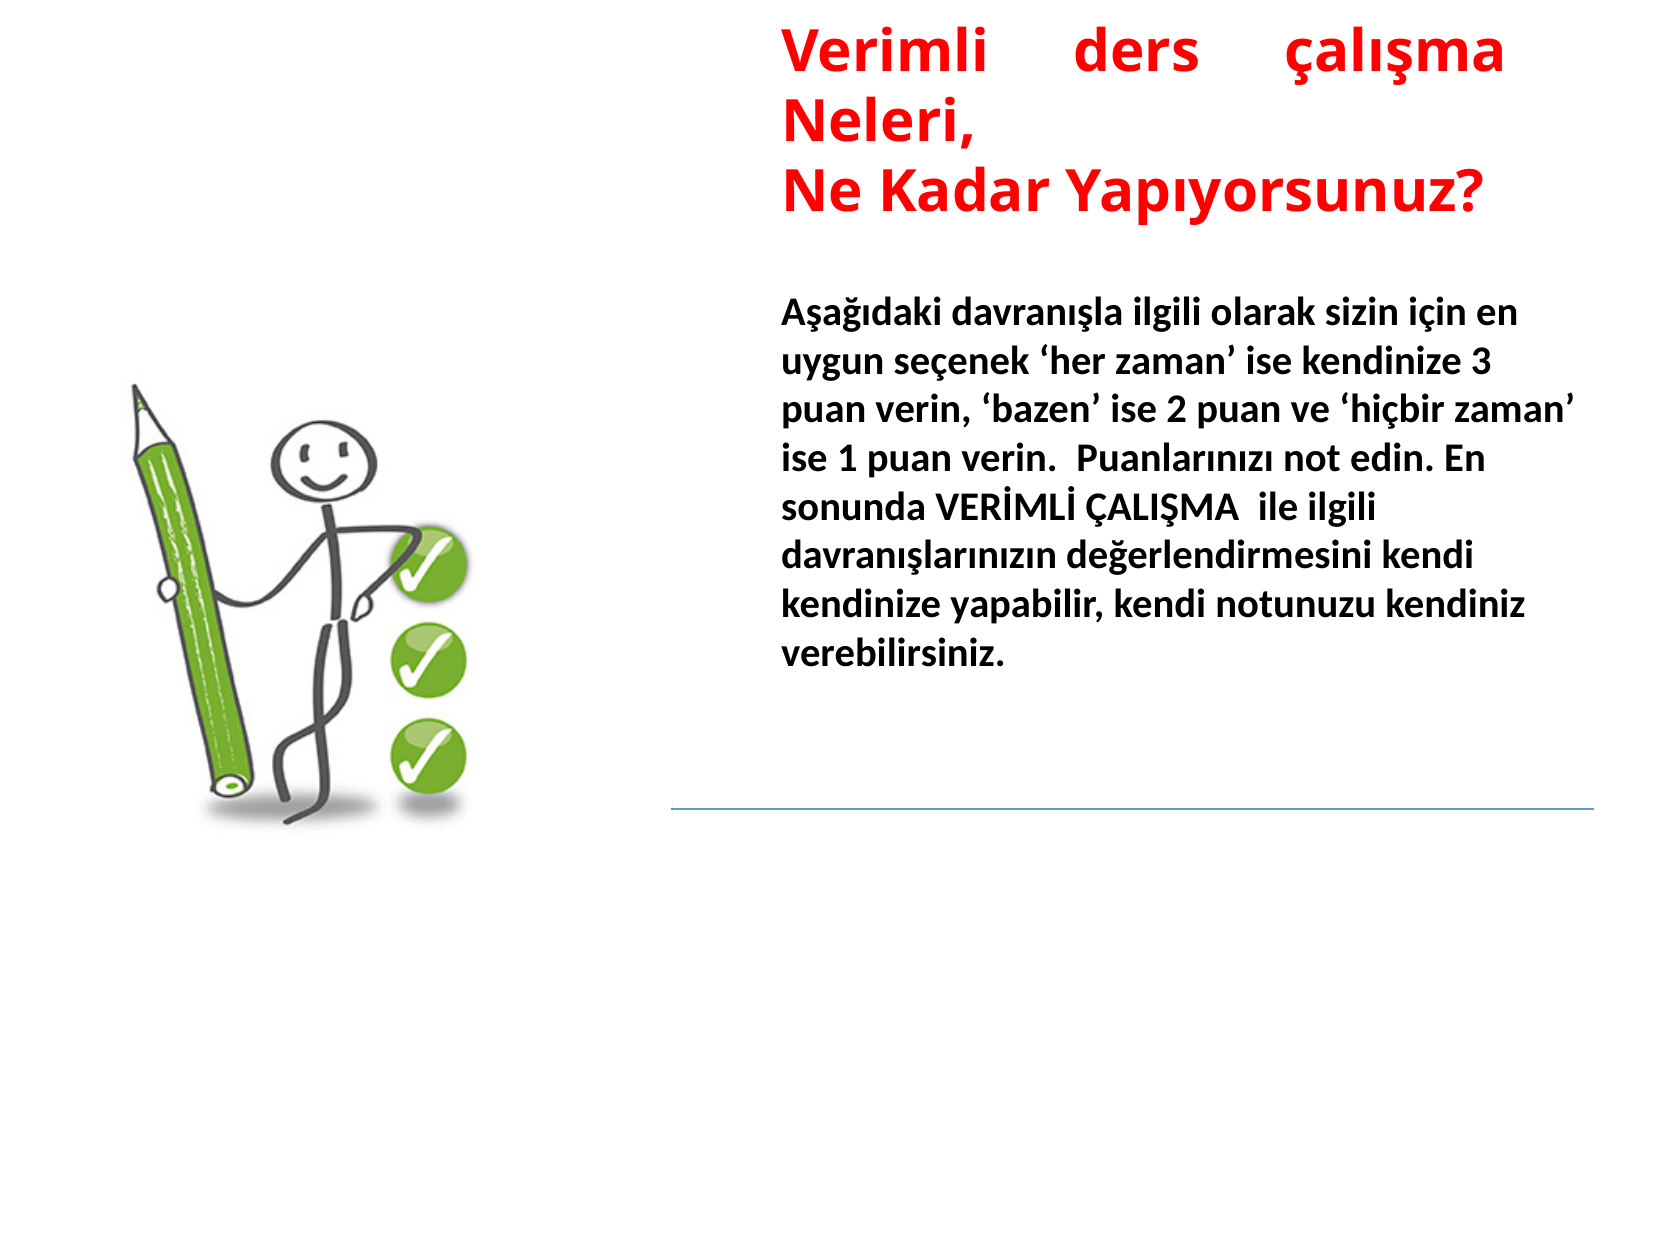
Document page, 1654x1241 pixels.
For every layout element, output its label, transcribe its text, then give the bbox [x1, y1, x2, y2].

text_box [672, 685, 1593, 1178]
text_box Aşağıdaki davranışla ilgili olarak sizin için en uygun seçenek ‘her zaman’ ise kendinize 3 puan verin, ‘bazen’ ise 2 puan ve ‘hiçbir zaman’ ise 1 puan verin. Puanlarınızı not edin. En sonunda VERİMLİ ÇALIŞMA ile ilgili davranışlarınızın değerlendirmesini kendi kendinize yapabilir, kendi notunuzu kendiniz verebilirsiniz. [765, 276, 1594, 683]
text_box Verimli ders çalışma Neleri, Ne Kadar Yapıyorsunuz? [766, 5, 1522, 231]
picture [52, 361, 570, 879]
